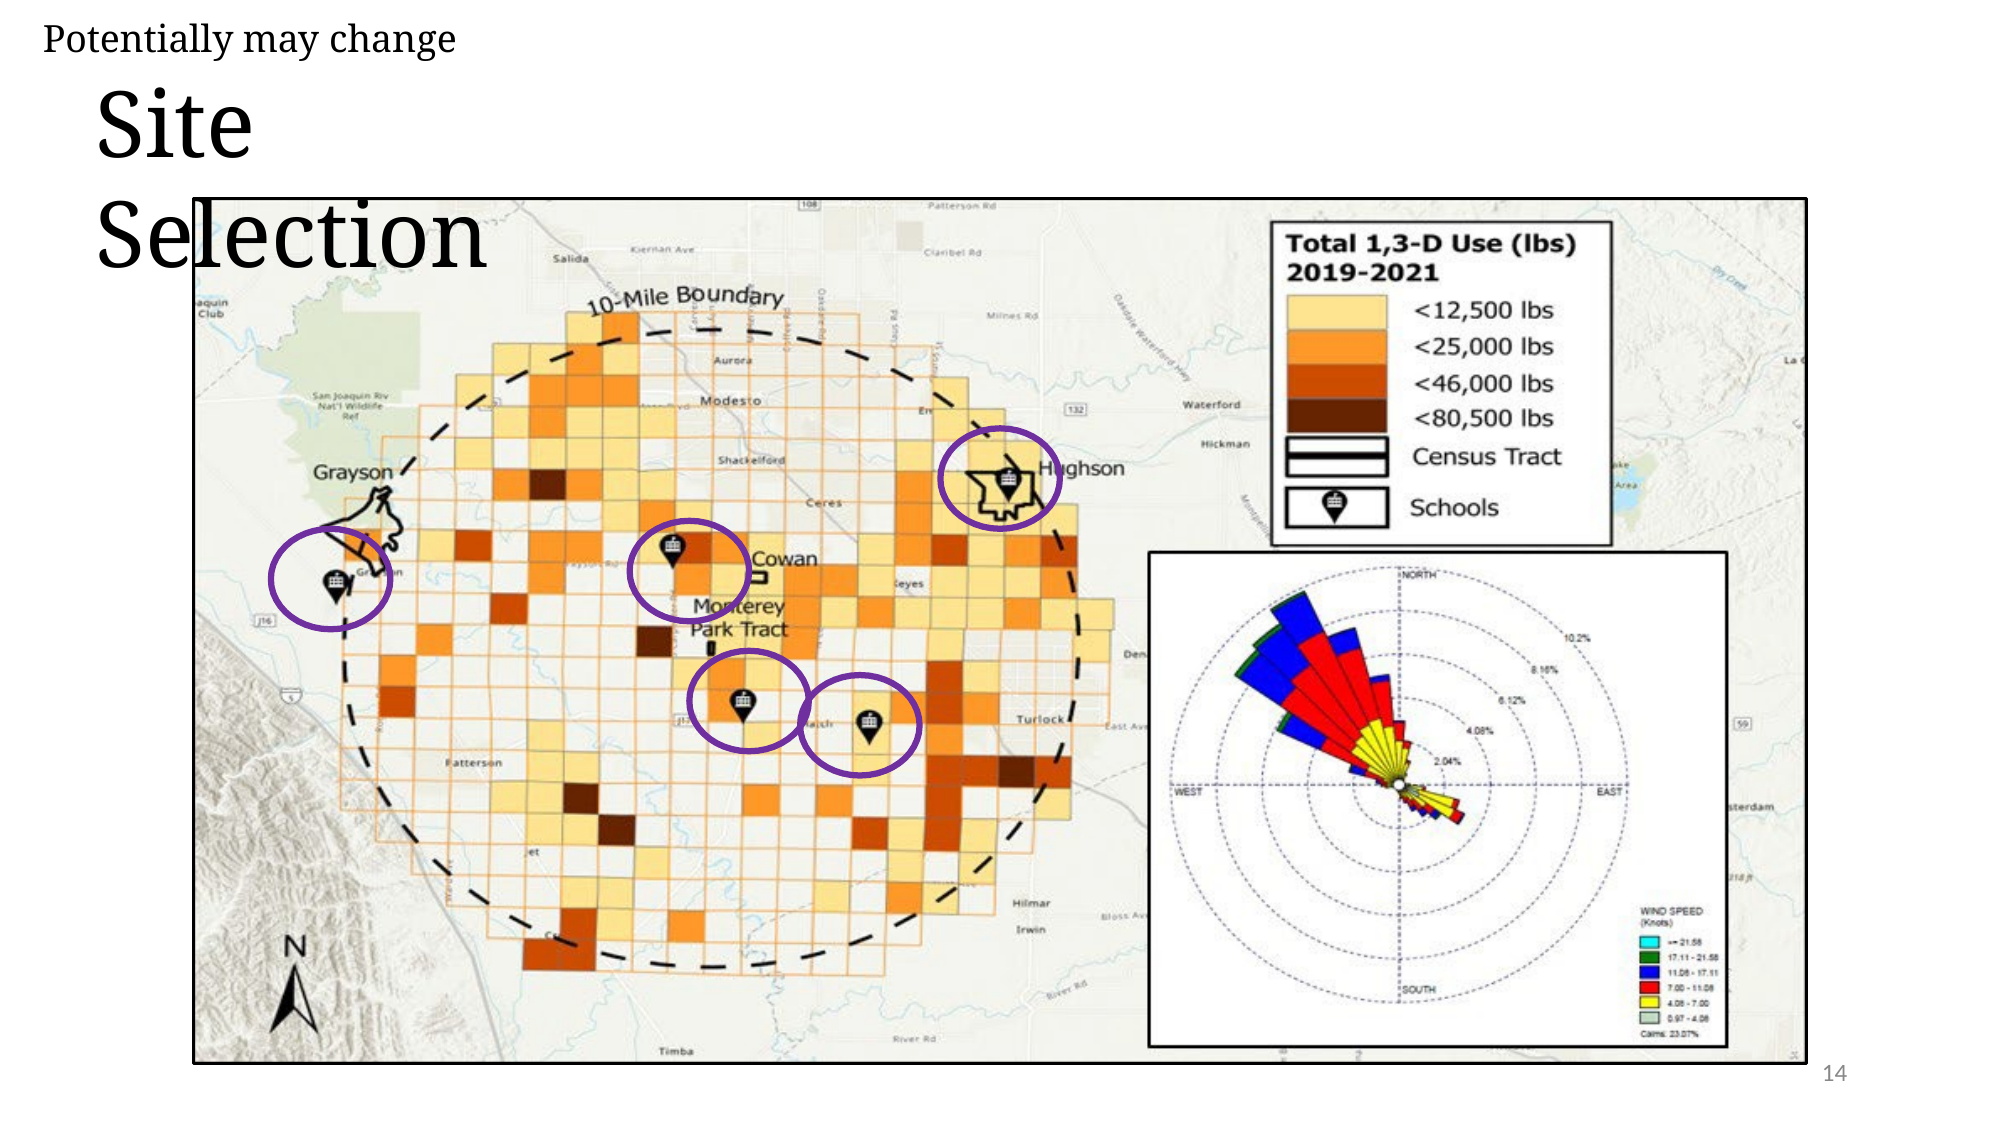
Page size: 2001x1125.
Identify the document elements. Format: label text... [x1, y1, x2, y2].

title Potentially may change [42, 15, 1957, 203]
text_box 14 [1817, 1060, 1852, 1087]
text_box [270, 528, 391, 630]
text_box Site Selection [93, 203, 572, 286]
text_box [689, 650, 809, 752]
text_box [800, 675, 920, 776]
text_box [629, 520, 750, 622]
text_box [193, 203, 1807, 1064]
text_box [940, 428, 1060, 529]
